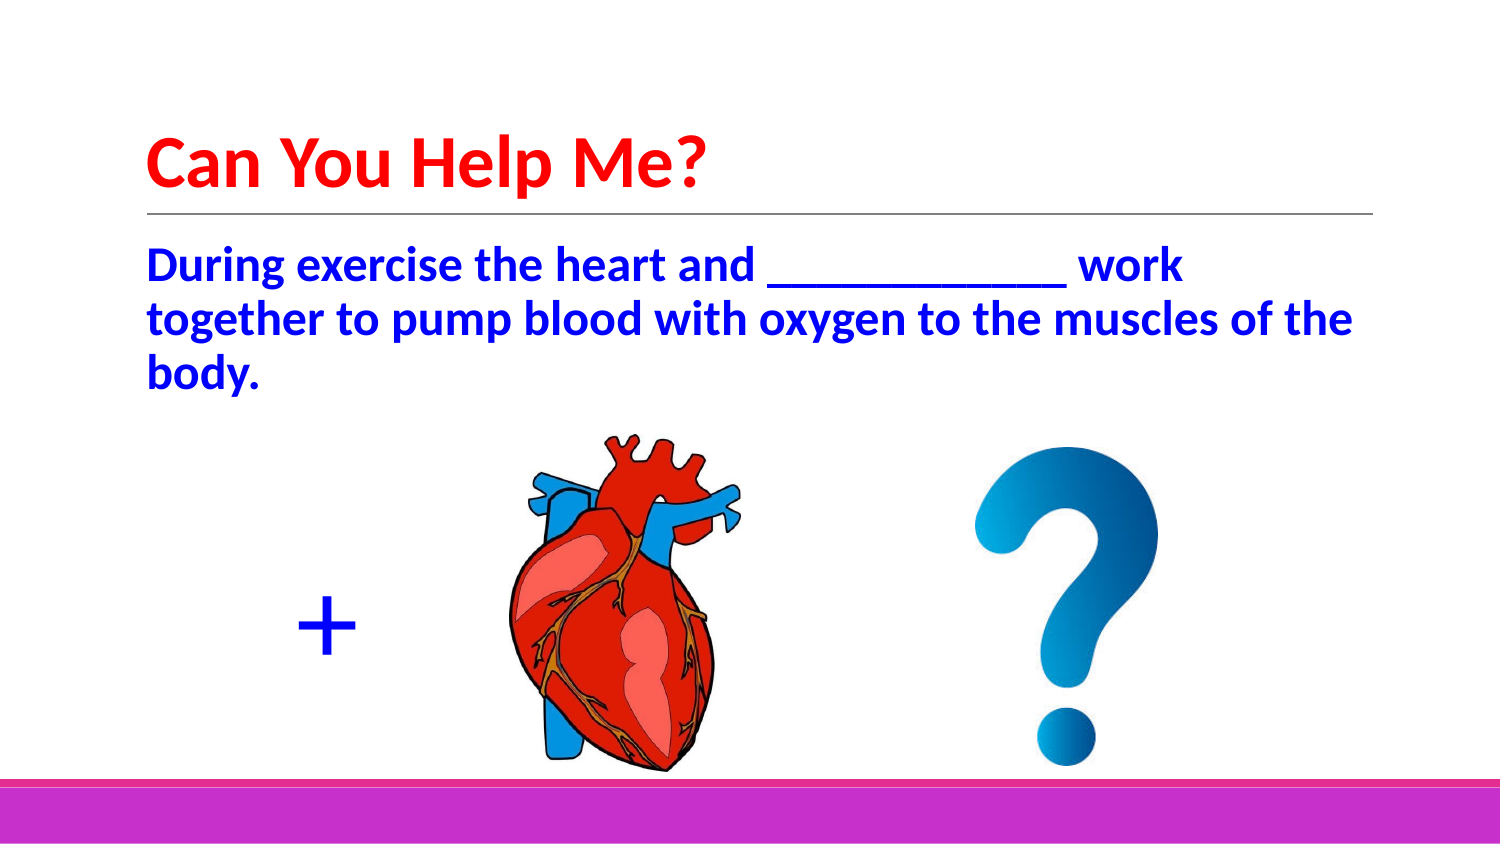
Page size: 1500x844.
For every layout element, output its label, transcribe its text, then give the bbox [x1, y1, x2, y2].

list During exercise the heart and ____________ work together to pump blood with oxygen to the muscles of the body. + [135, 227, 1373, 723]
picture [975, 447, 1159, 766]
picture [975, 447, 1066, 519]
title Can You Help Me? [135, 35, 1373, 214]
picture [509, 434, 741, 773]
